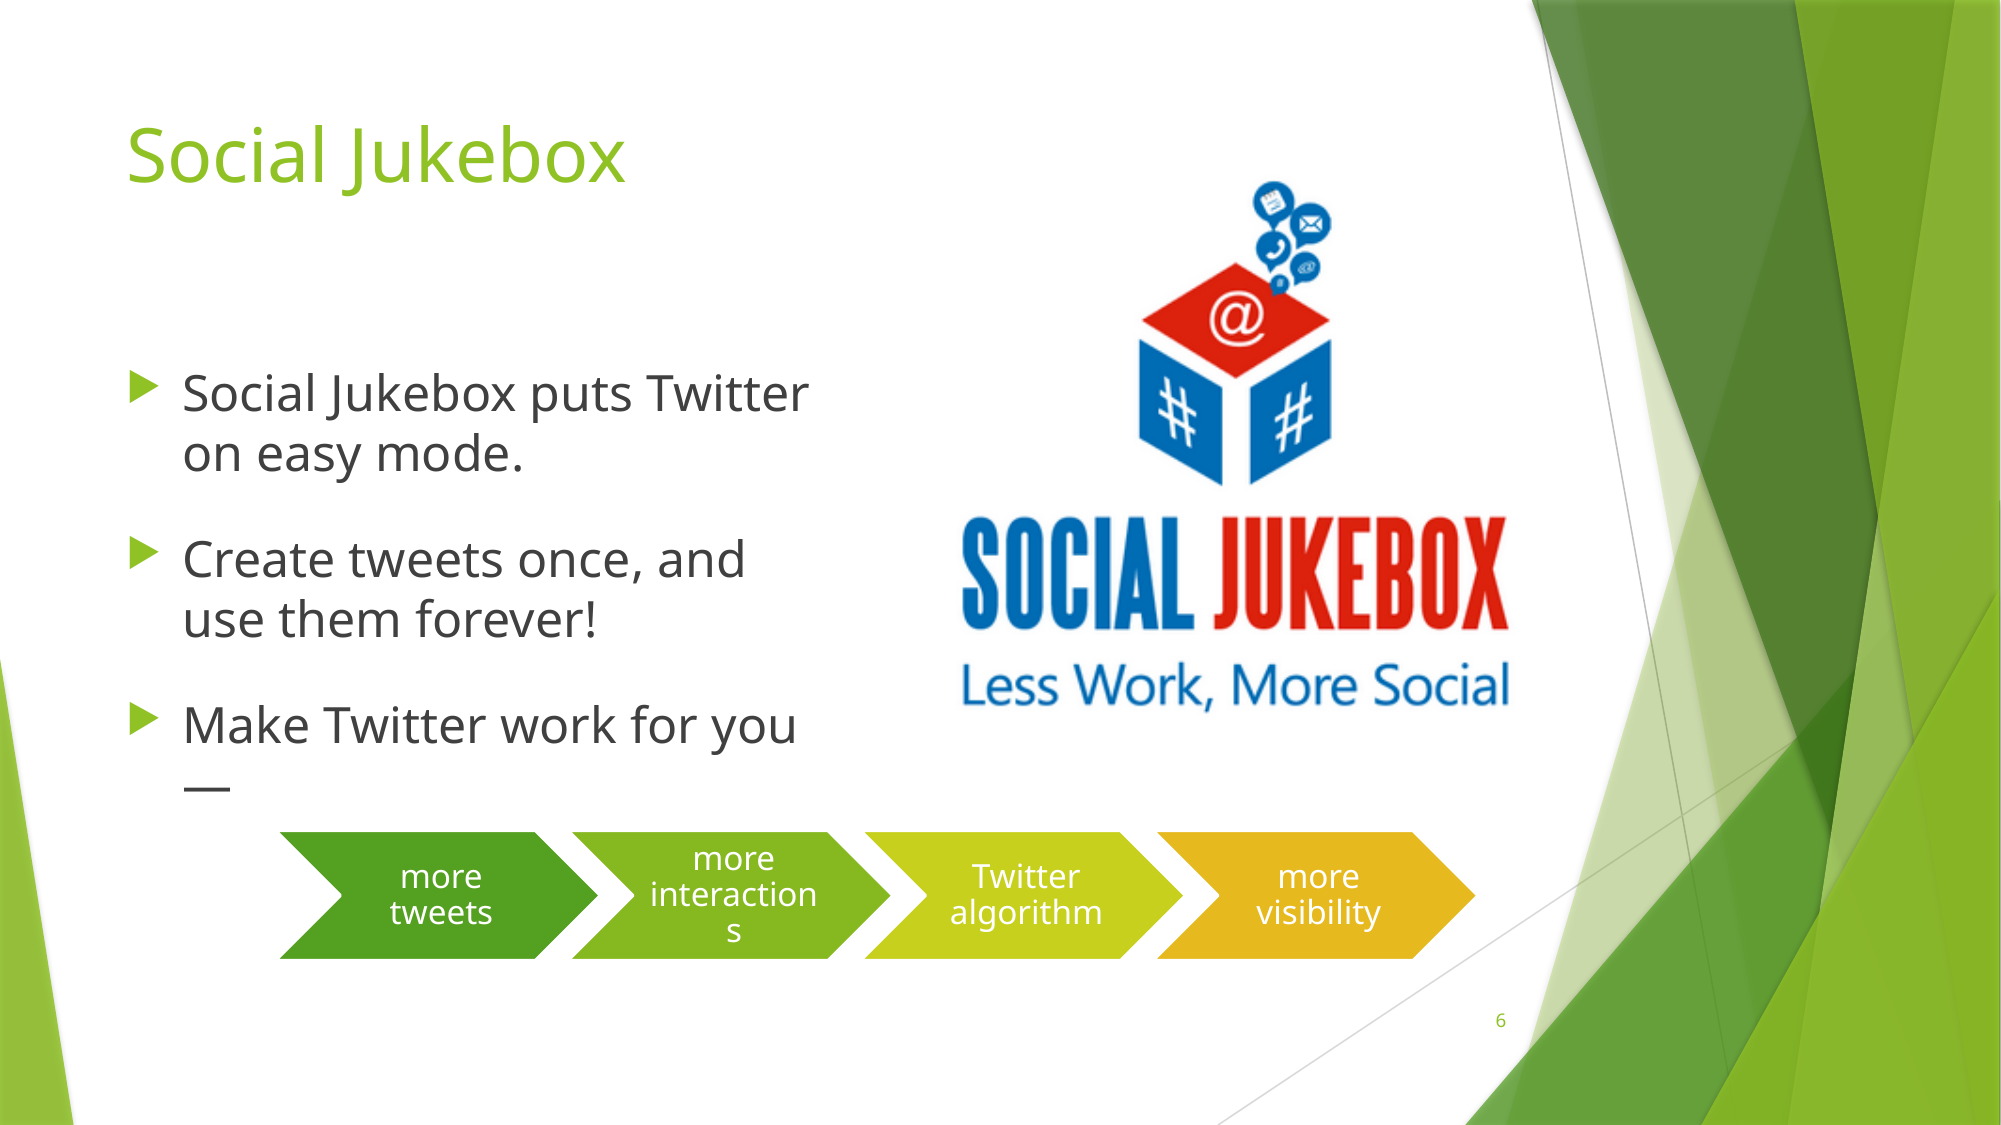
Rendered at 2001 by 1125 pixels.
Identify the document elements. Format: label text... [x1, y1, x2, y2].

title Social Jukebox [111, 99, 1522, 317]
list Social Jukebox puts Twitter on easy mode. Create tweets once, and use them forever! Make Twitter work for you — [111, 354, 854, 992]
picture [945, 170, 1522, 726]
slide_number 6 [1483, 991, 1522, 1051]
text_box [274, 635, 1479, 1125]
